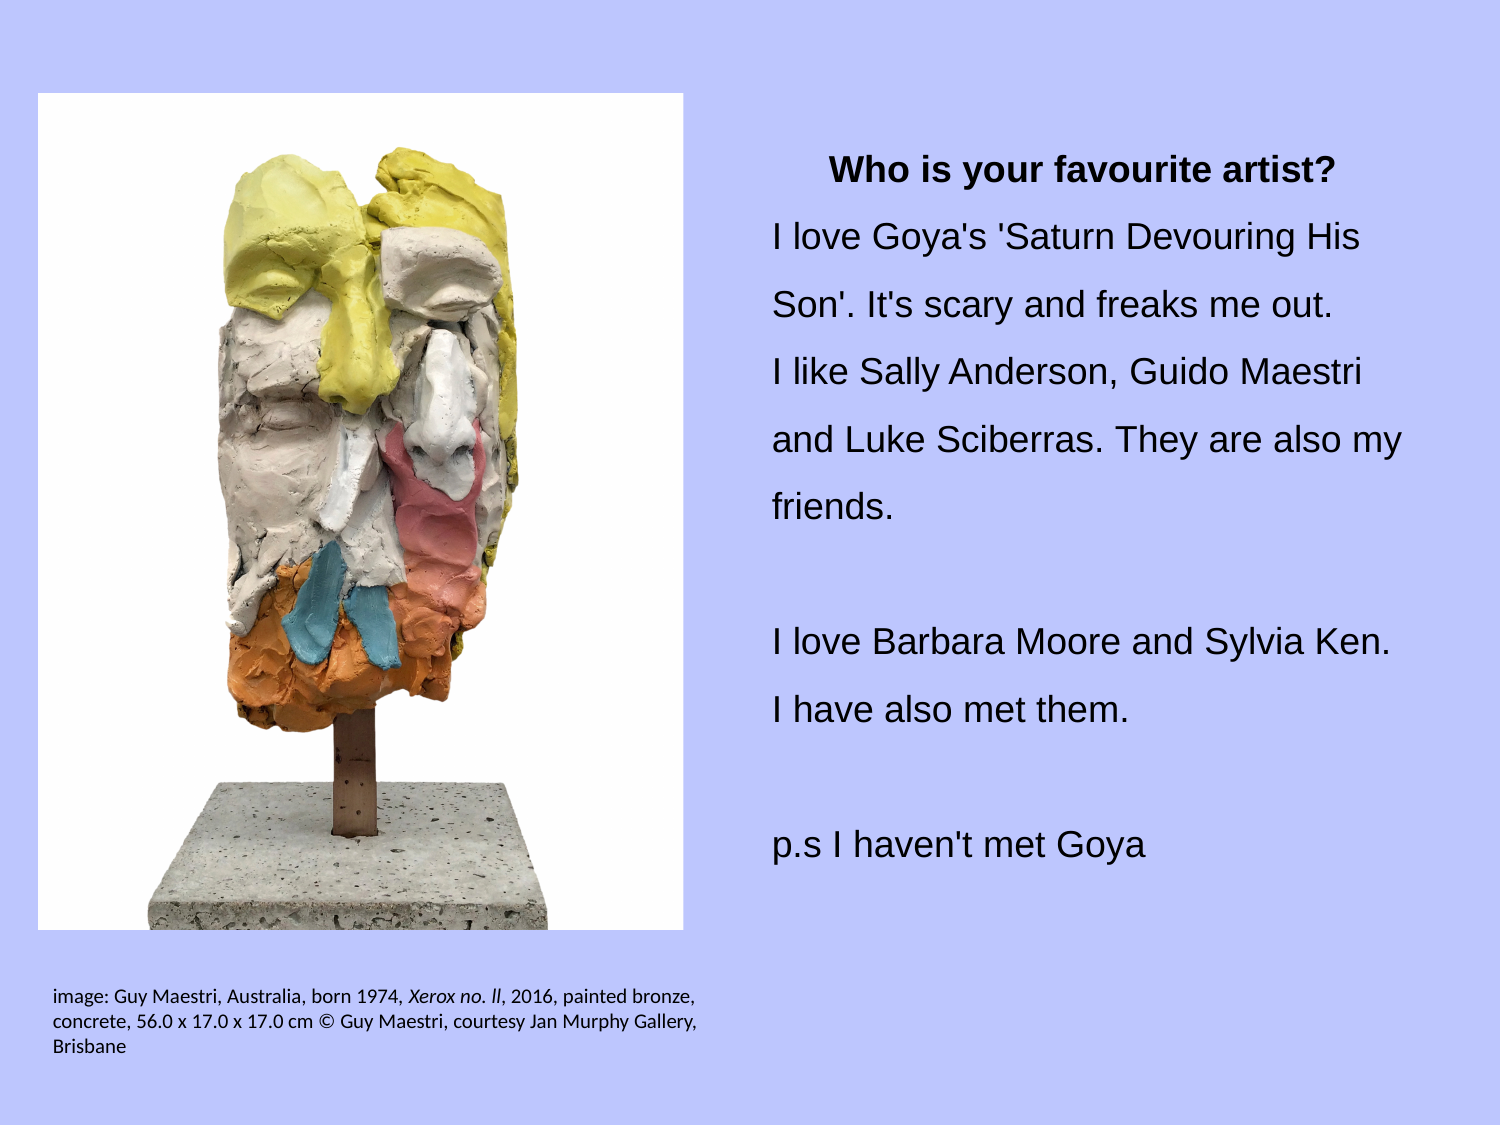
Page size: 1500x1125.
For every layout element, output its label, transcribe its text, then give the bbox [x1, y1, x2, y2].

text_box image: Guy Maestri, Australia, born 1974, Xerox no. ll, 2016, painted bronze, concrete, 56.0 x 17.0 x 17.0 cm © Guy Maestri, courtesy Jan Murphy Gallery, Brisbane [38, 975, 727, 1065]
text_box Who is your favourite artist? I love Goya's 'Saturn Devouring His Son'. It's scary and freaks me out. I like Sally Anderson, Guido Maestri and Luke Sciberras. They are also my friends. I love Barbara Moore and Sylvia Ken. I have also met them. p.s I haven't met Goya [757, 114, 1420, 940]
picture [38, 93, 684, 930]
